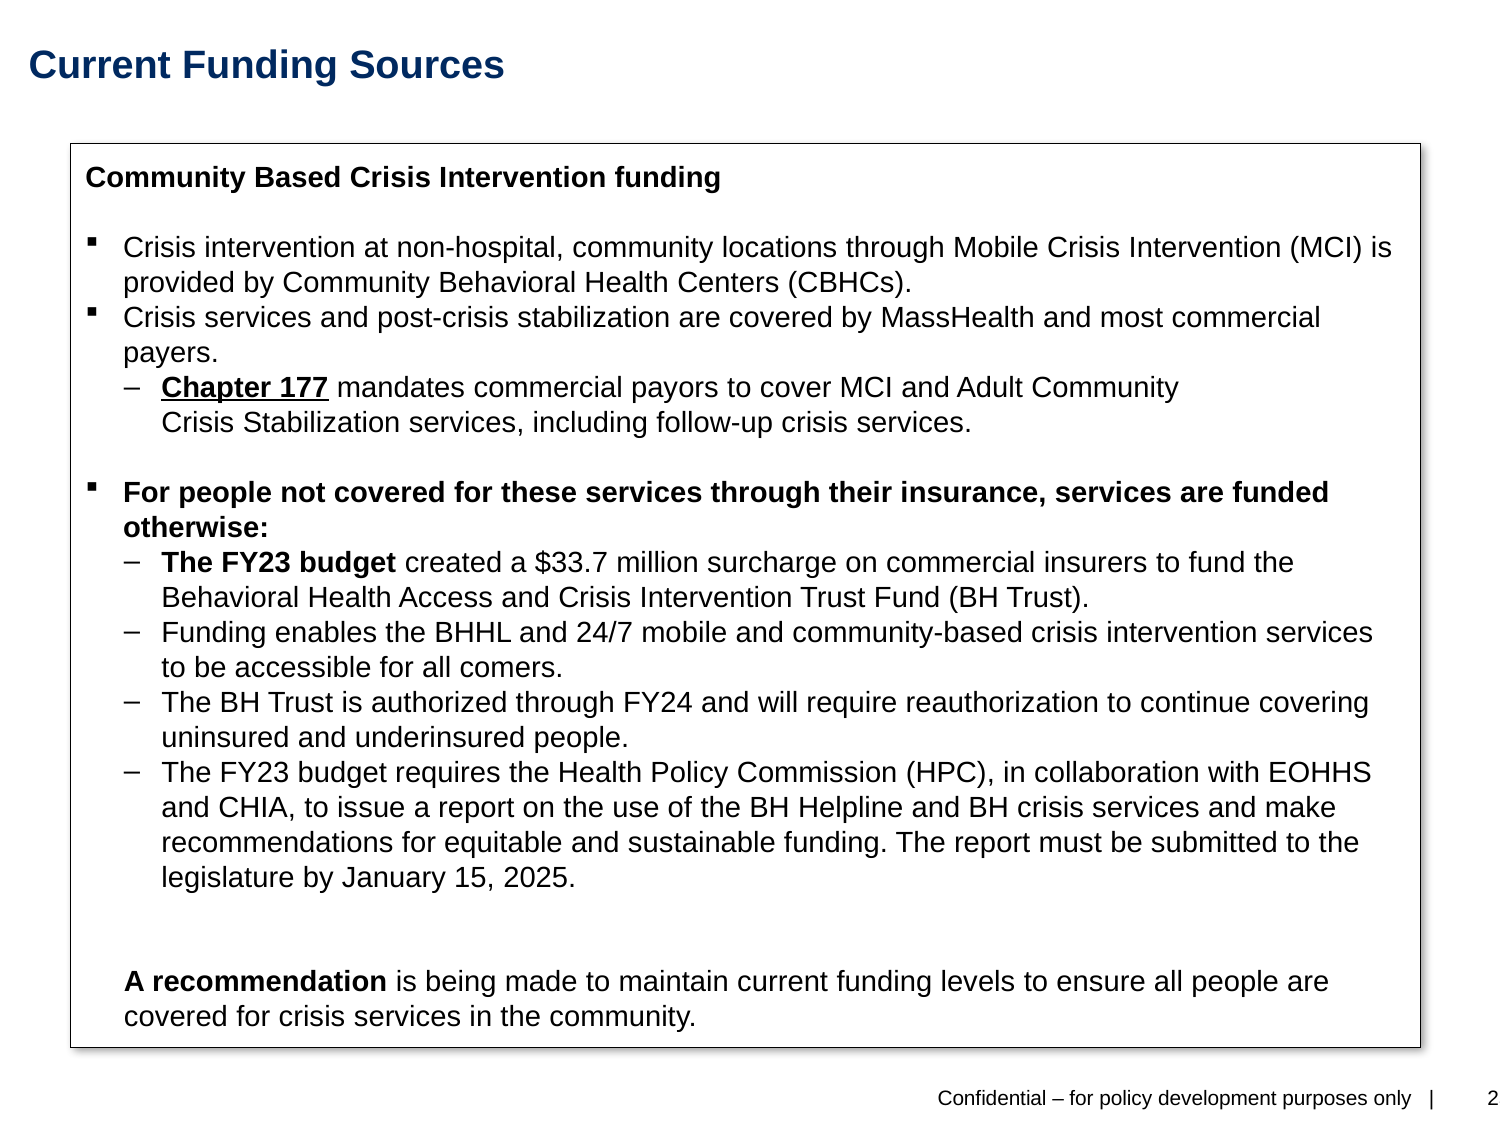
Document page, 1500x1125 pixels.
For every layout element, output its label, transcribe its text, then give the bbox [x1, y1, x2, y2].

text_box Community Based Crisis Intervention funding Crisis intervention at non-hospital, community locations through Mobile Crisis Intervention (MCI) is provided by Community Behavioral Health Centers (CBHCs). Crisis services and post-crisis stabilization are covered by MassHealth and most commercial payers. Chapter 177 mandates commercial payors to cover MCI and Adult Community Crisis Stabilization services, including follow-up crisis services. For people not covered for these services through their insurance, services are funded otherwise: The FY23 budget created a $33.7 million surcharge on commercial insurers to fund the Behavioral Health Access and Crisis Intervention Trust Fund (BH Trust). Funding enables the BHHL and 24/7 mobile and community-based crisis intervention services to be accessible for all comers. The BH Trust is authorized through FY24 and will require reauthorization to continue covering uninsured and underinsured people. The FY23 budget requires the Health Policy Commission (HPC), in collaboration with EOHHS and CHIA, to issue a report on the use of the BH Helpline and BH crisis services and make recommendations for equitable and sustainable funding. The report must be submitted to the legislature by January 15, 2025. A recommendation is being made to maintain current funding levels to ensure all people are covered for crisis services in the community. [70, 143, 1421, 1048]
title Current Funding Sources [28, 38, 1466, 87]
